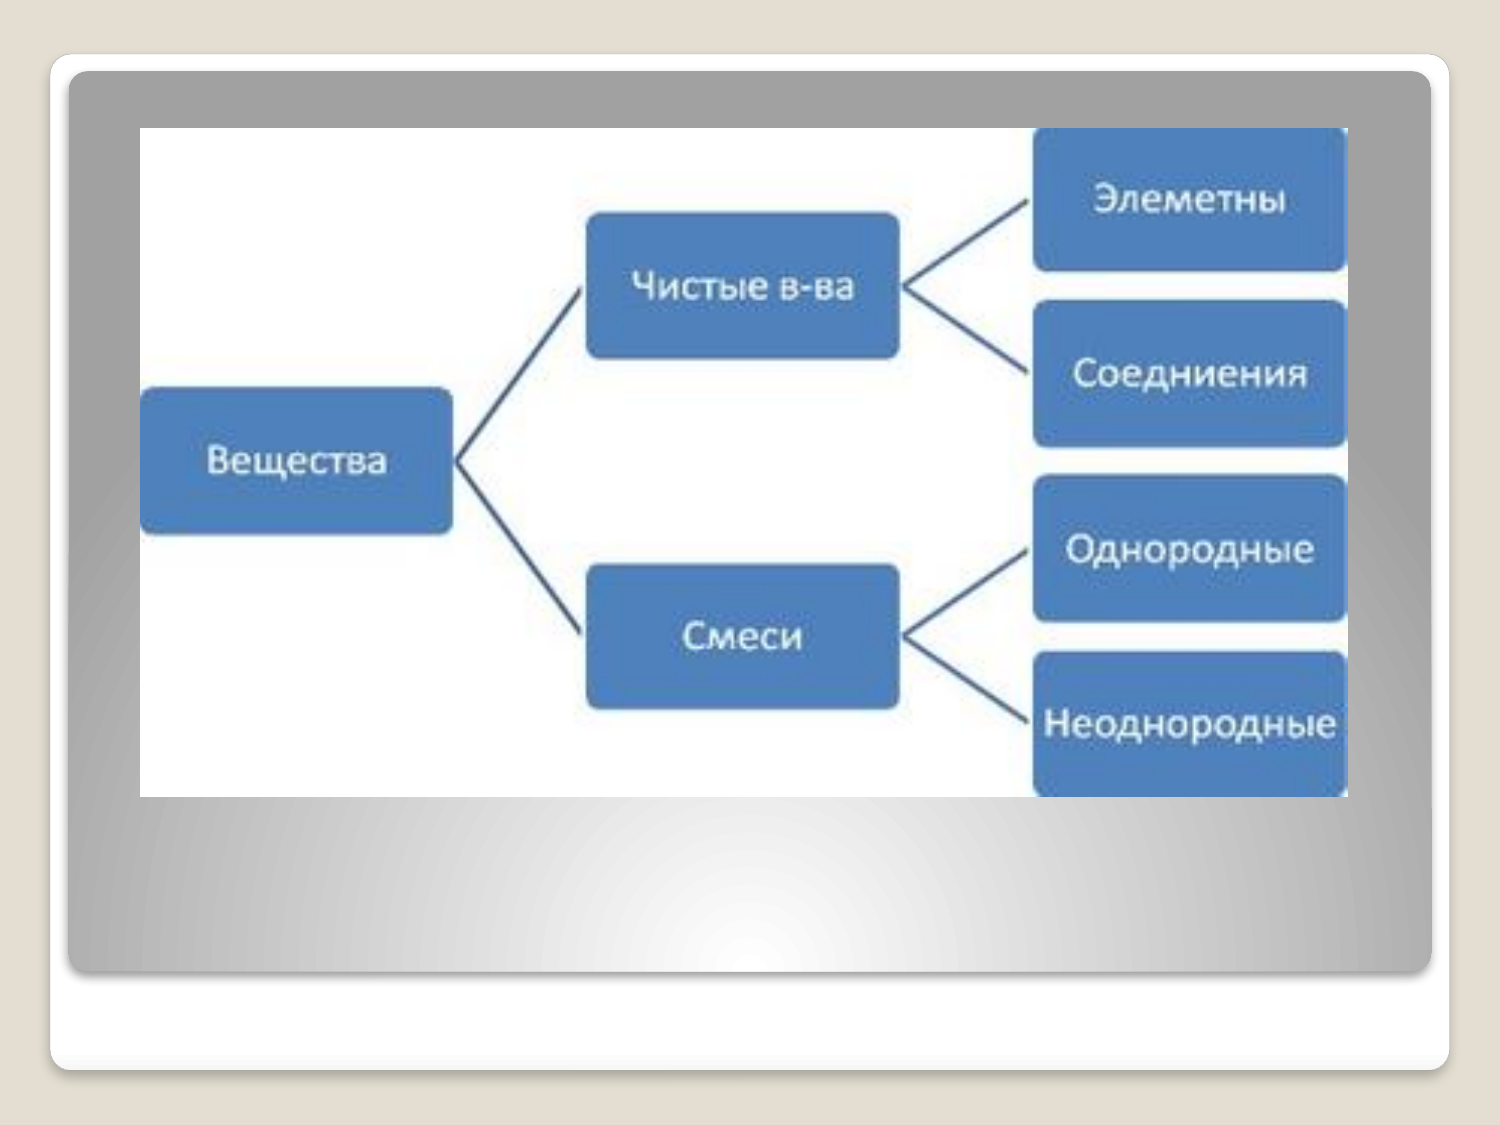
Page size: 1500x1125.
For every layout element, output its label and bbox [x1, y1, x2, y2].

list [140, 128, 1348, 798]
